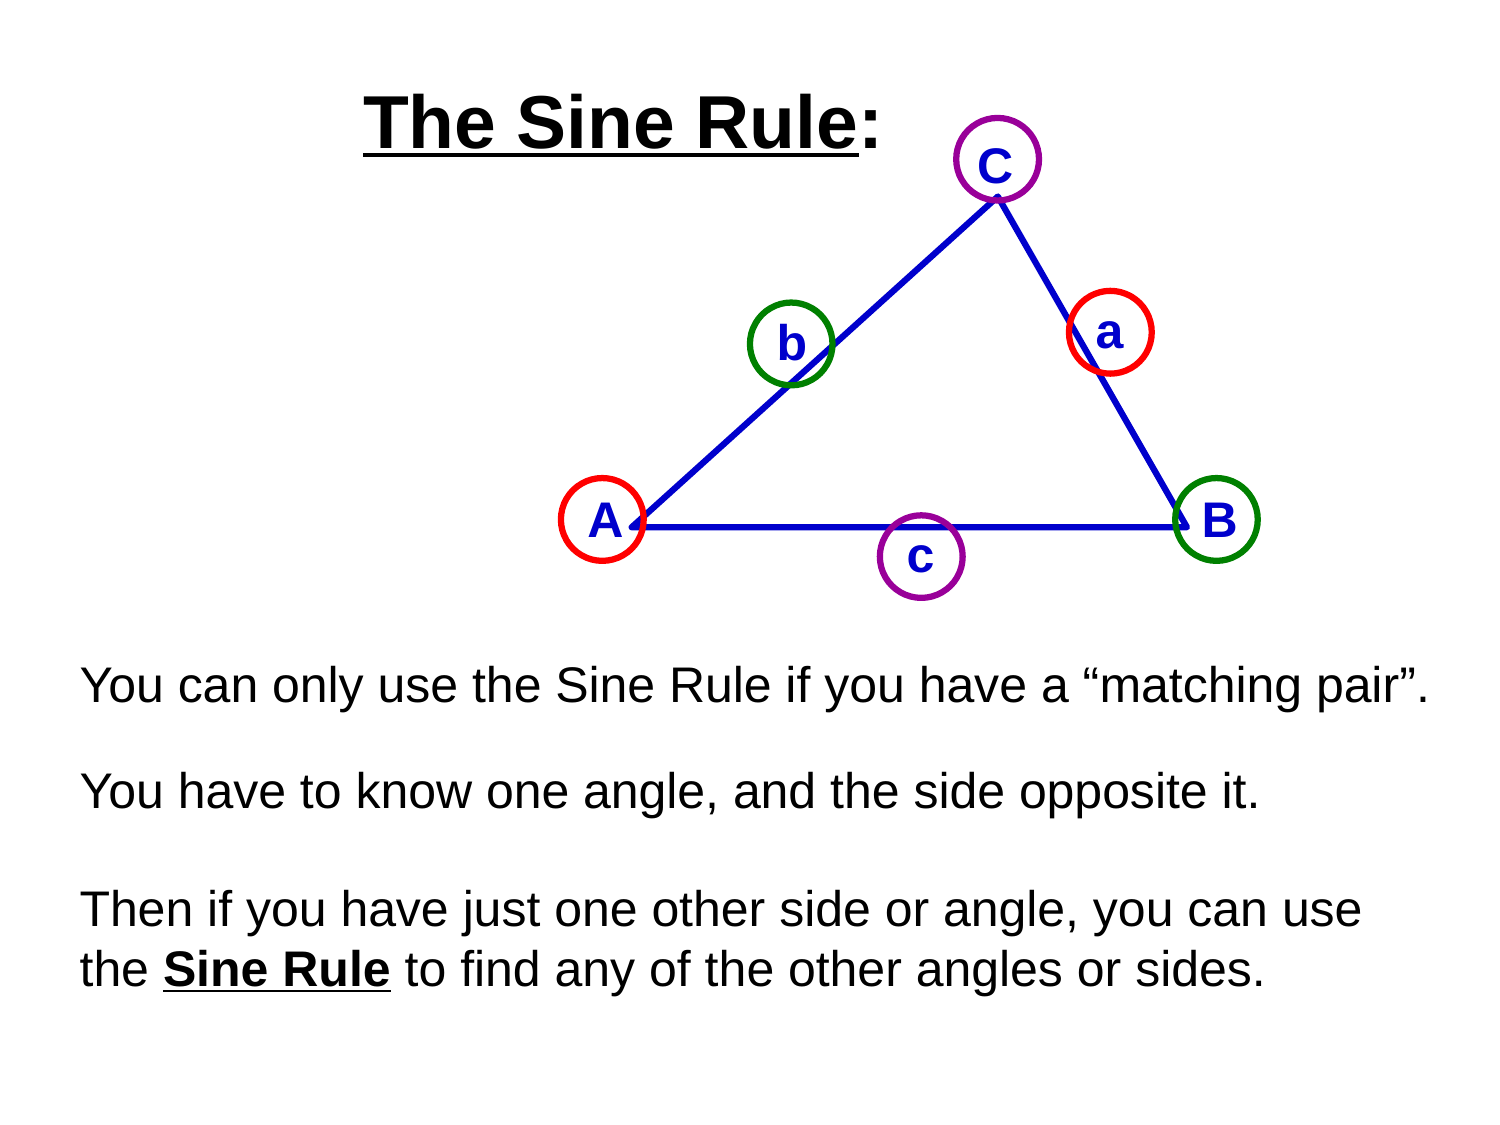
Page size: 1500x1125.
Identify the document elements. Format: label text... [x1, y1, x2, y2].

text_box B [1262, 479, 1270, 555]
text_box The Sine Rule: [348, 66, 1105, 172]
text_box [1043, 290, 1153, 300]
text_box Then if you have just one other side or angle, you can use the Sine Rule to find any of the other angles or sides. [64, 869, 1459, 1005]
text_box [879, 117, 1040, 599]
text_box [1043, 302, 1259, 562]
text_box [560, 290, 874, 562]
text_box You can only use the Sine Rule if you have a “matching pair”. [64, 645, 1459, 720]
text_box [1043, 275, 1051, 289]
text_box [749, 302, 874, 562]
text_box You have to know one angle, and the side opposite it. [64, 751, 1459, 827]
